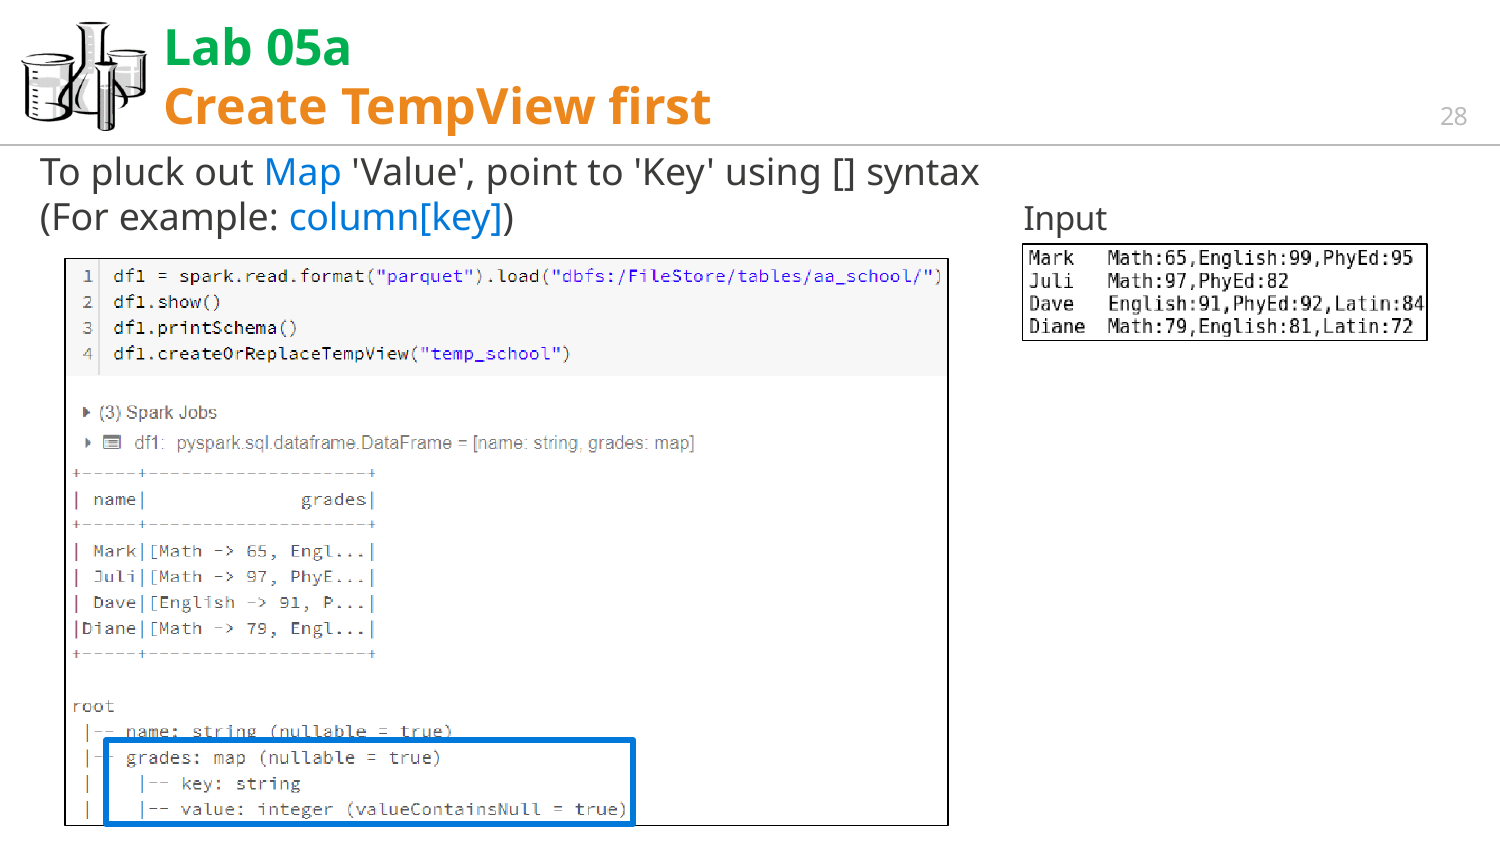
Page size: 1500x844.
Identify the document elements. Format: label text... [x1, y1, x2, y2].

picture [21, 20, 150, 131]
text_box To pluck out Map 'Value', point to 'Key' using [] syntax (For example: column[key]) [37, 146, 1008, 239]
text_box Input [1021, 194, 1109, 237]
title Lab 05a Create TempView first [38, 15, 1370, 159]
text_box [1021, 242, 1429, 342]
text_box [63, 257, 949, 828]
text_box 28 [1437, 97, 1471, 130]
